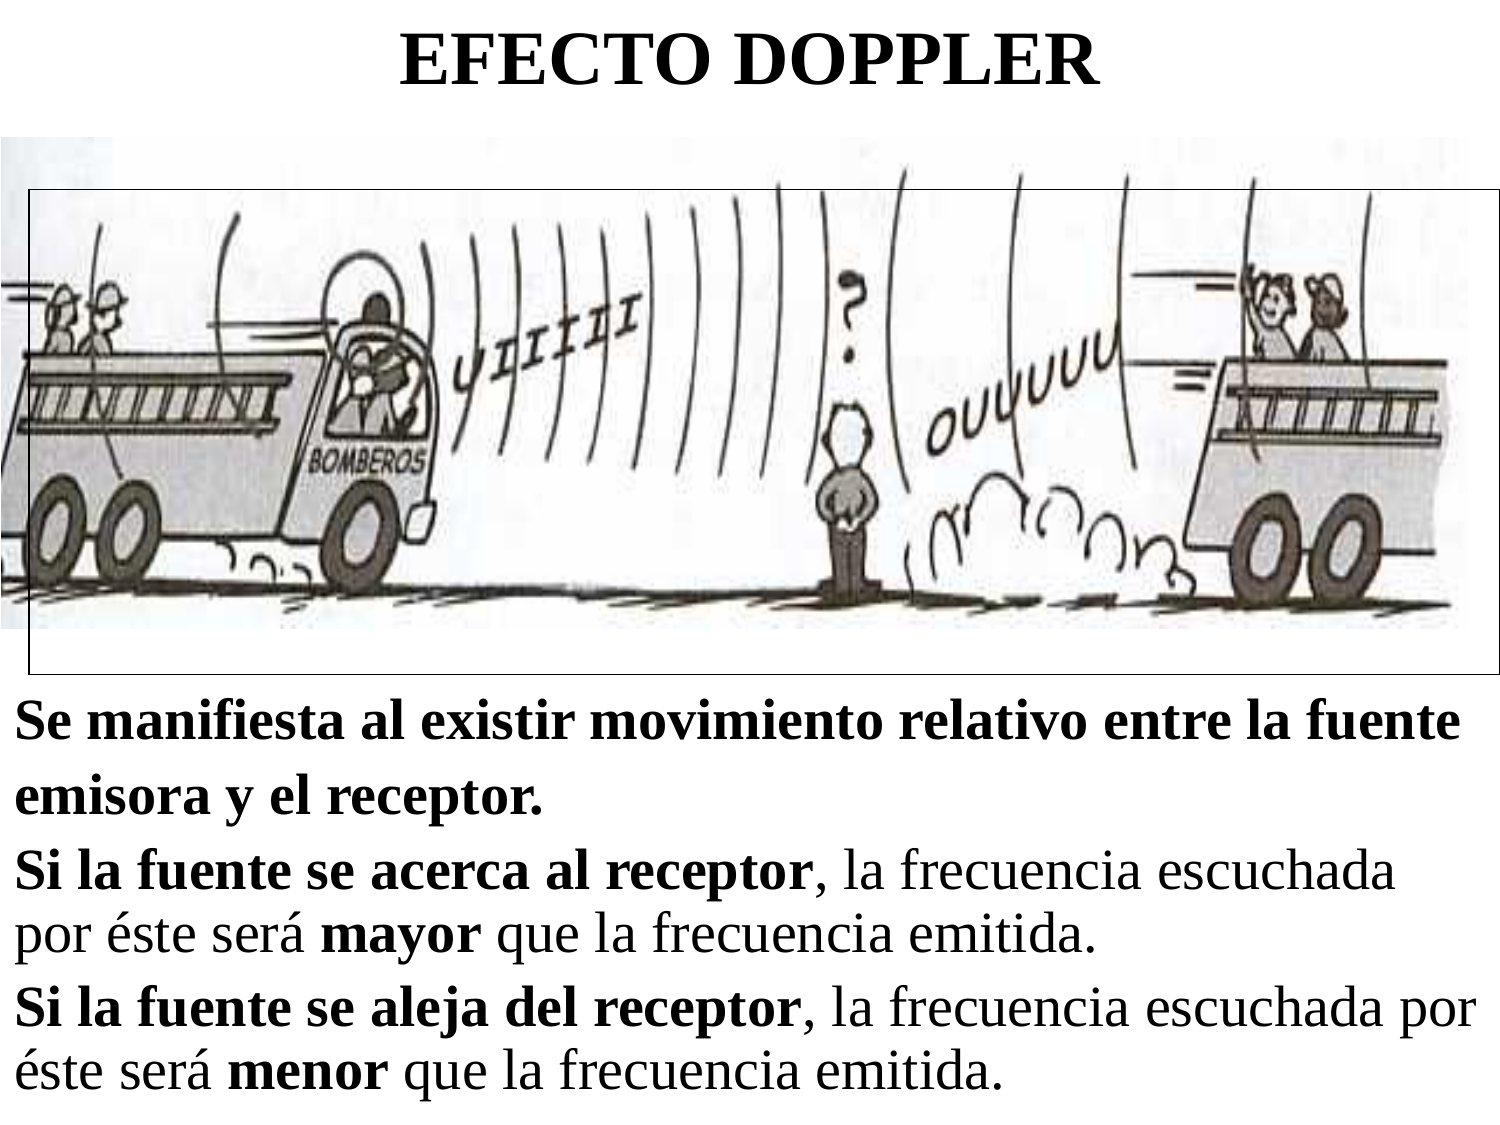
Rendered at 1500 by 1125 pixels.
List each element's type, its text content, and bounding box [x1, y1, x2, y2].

title EFECTO DOPPLER [0, 0, 1500, 108]
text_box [1, 137, 1500, 675]
list Se manifiesta al existir movimiento relativo entre la fuente emisora y el receptor. Si la fuente se acerca al receptor, la frecuencia escuchada por éste será mayor que la frecuencia emitida. Si la fuente se aleja del receptor, la frecuencia escuchada por éste será menor que la frecuencia emitida. [0, 682, 1500, 1125]
